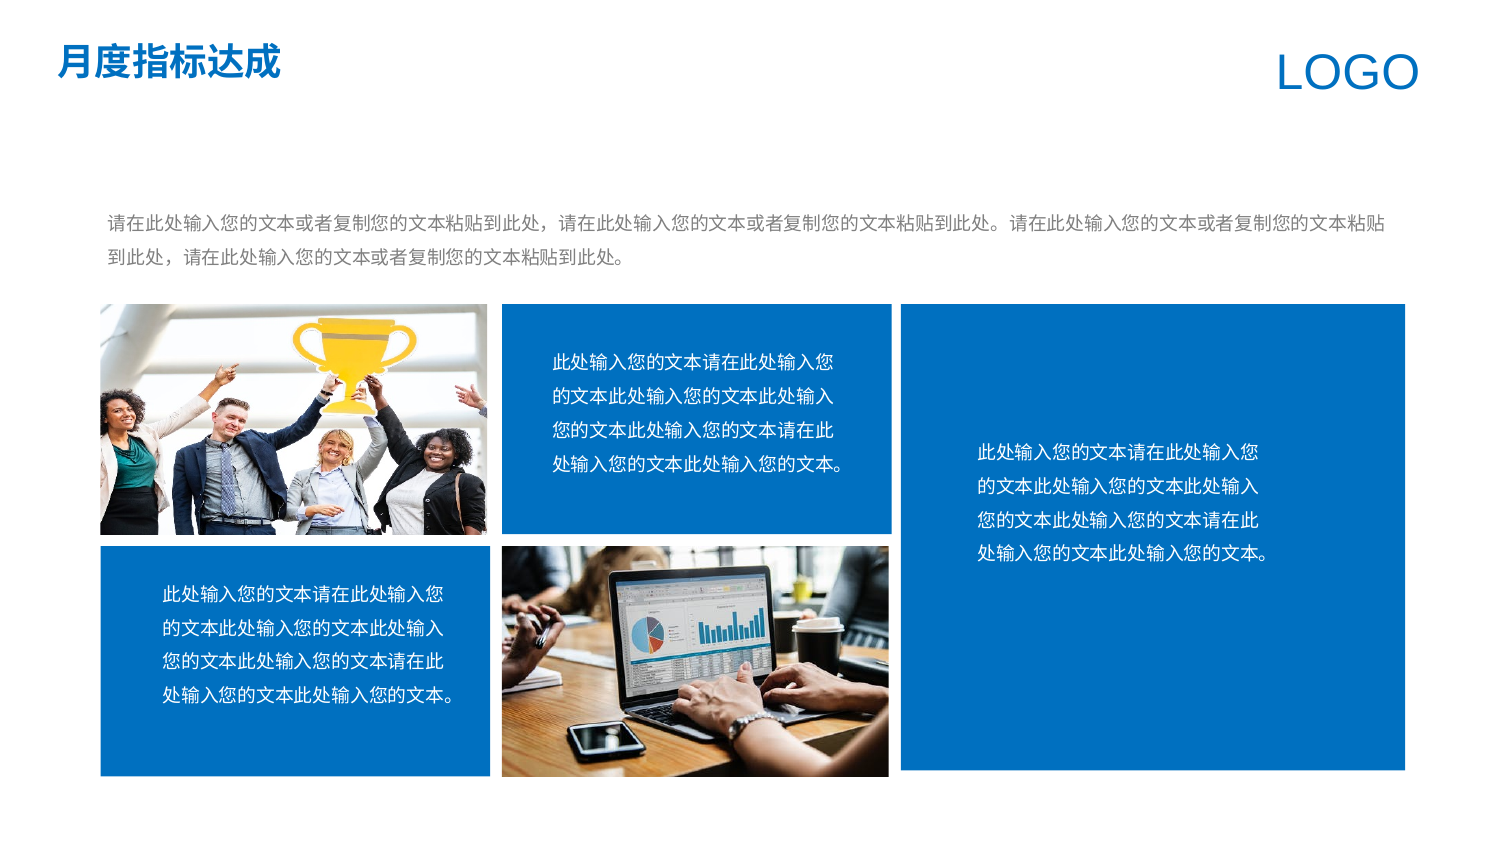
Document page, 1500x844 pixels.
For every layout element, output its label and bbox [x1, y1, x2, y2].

text_box [0, 0, 1500, 844]
